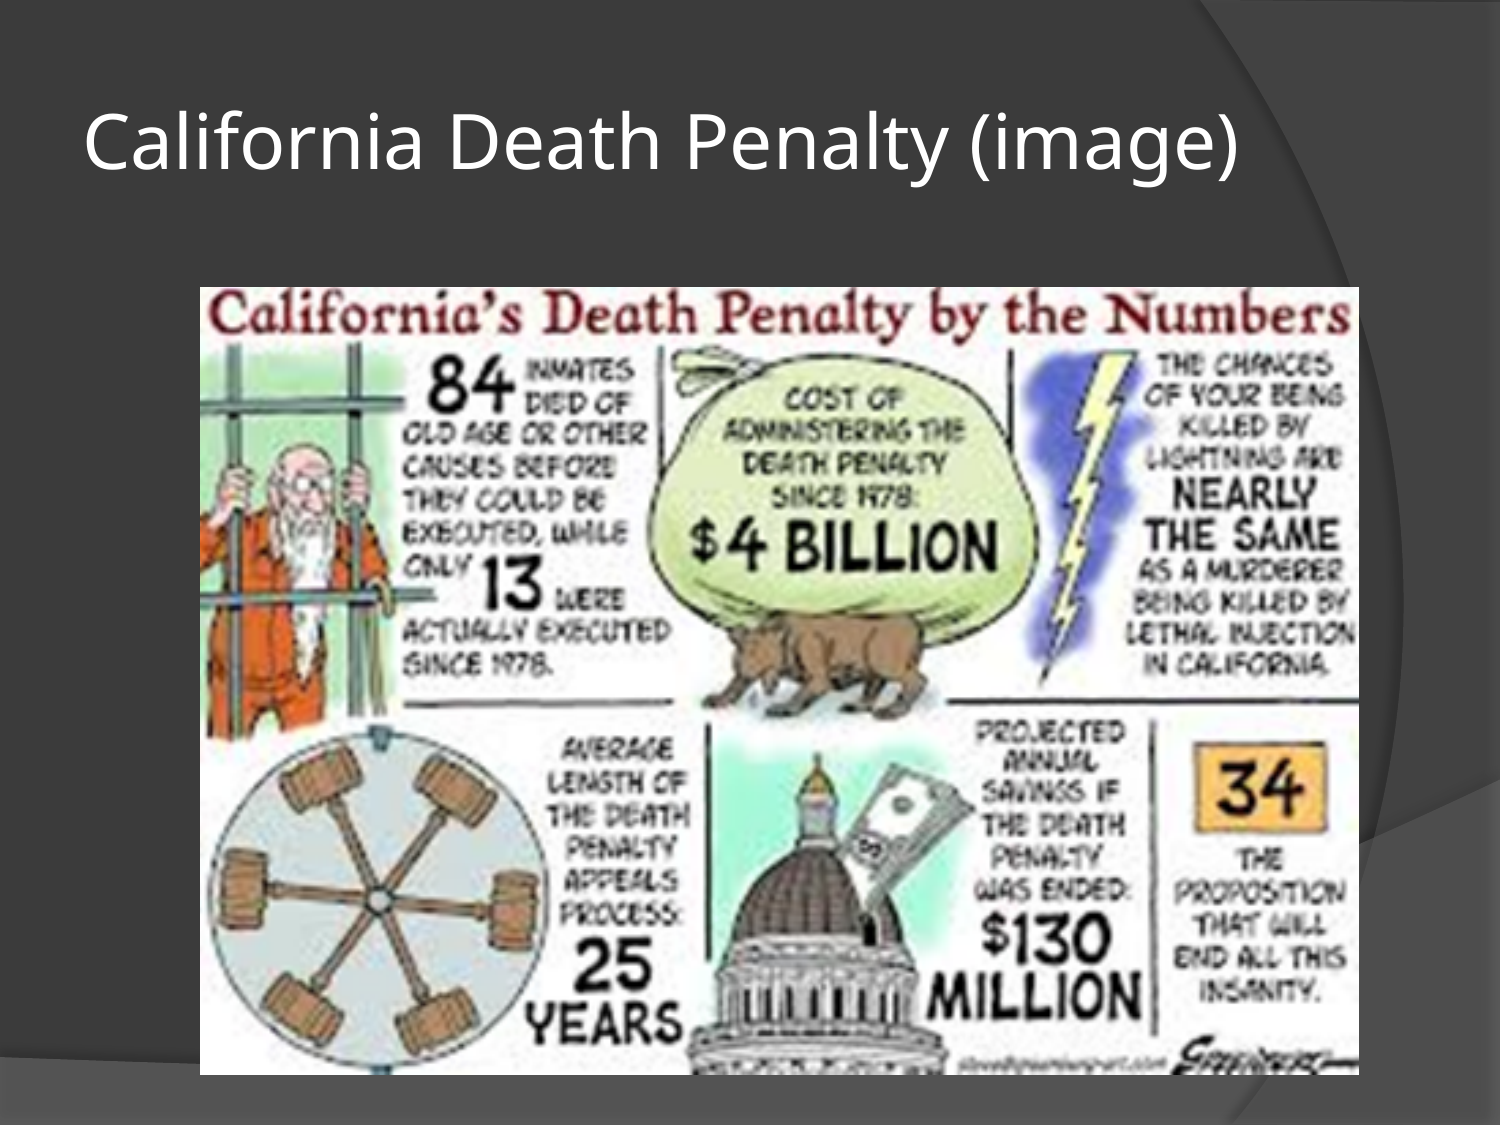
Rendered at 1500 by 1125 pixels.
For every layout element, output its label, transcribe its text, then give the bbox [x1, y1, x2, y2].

title California Death Penalty (image) [75, 45, 1300, 233]
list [199, 287, 1359, 1076]
